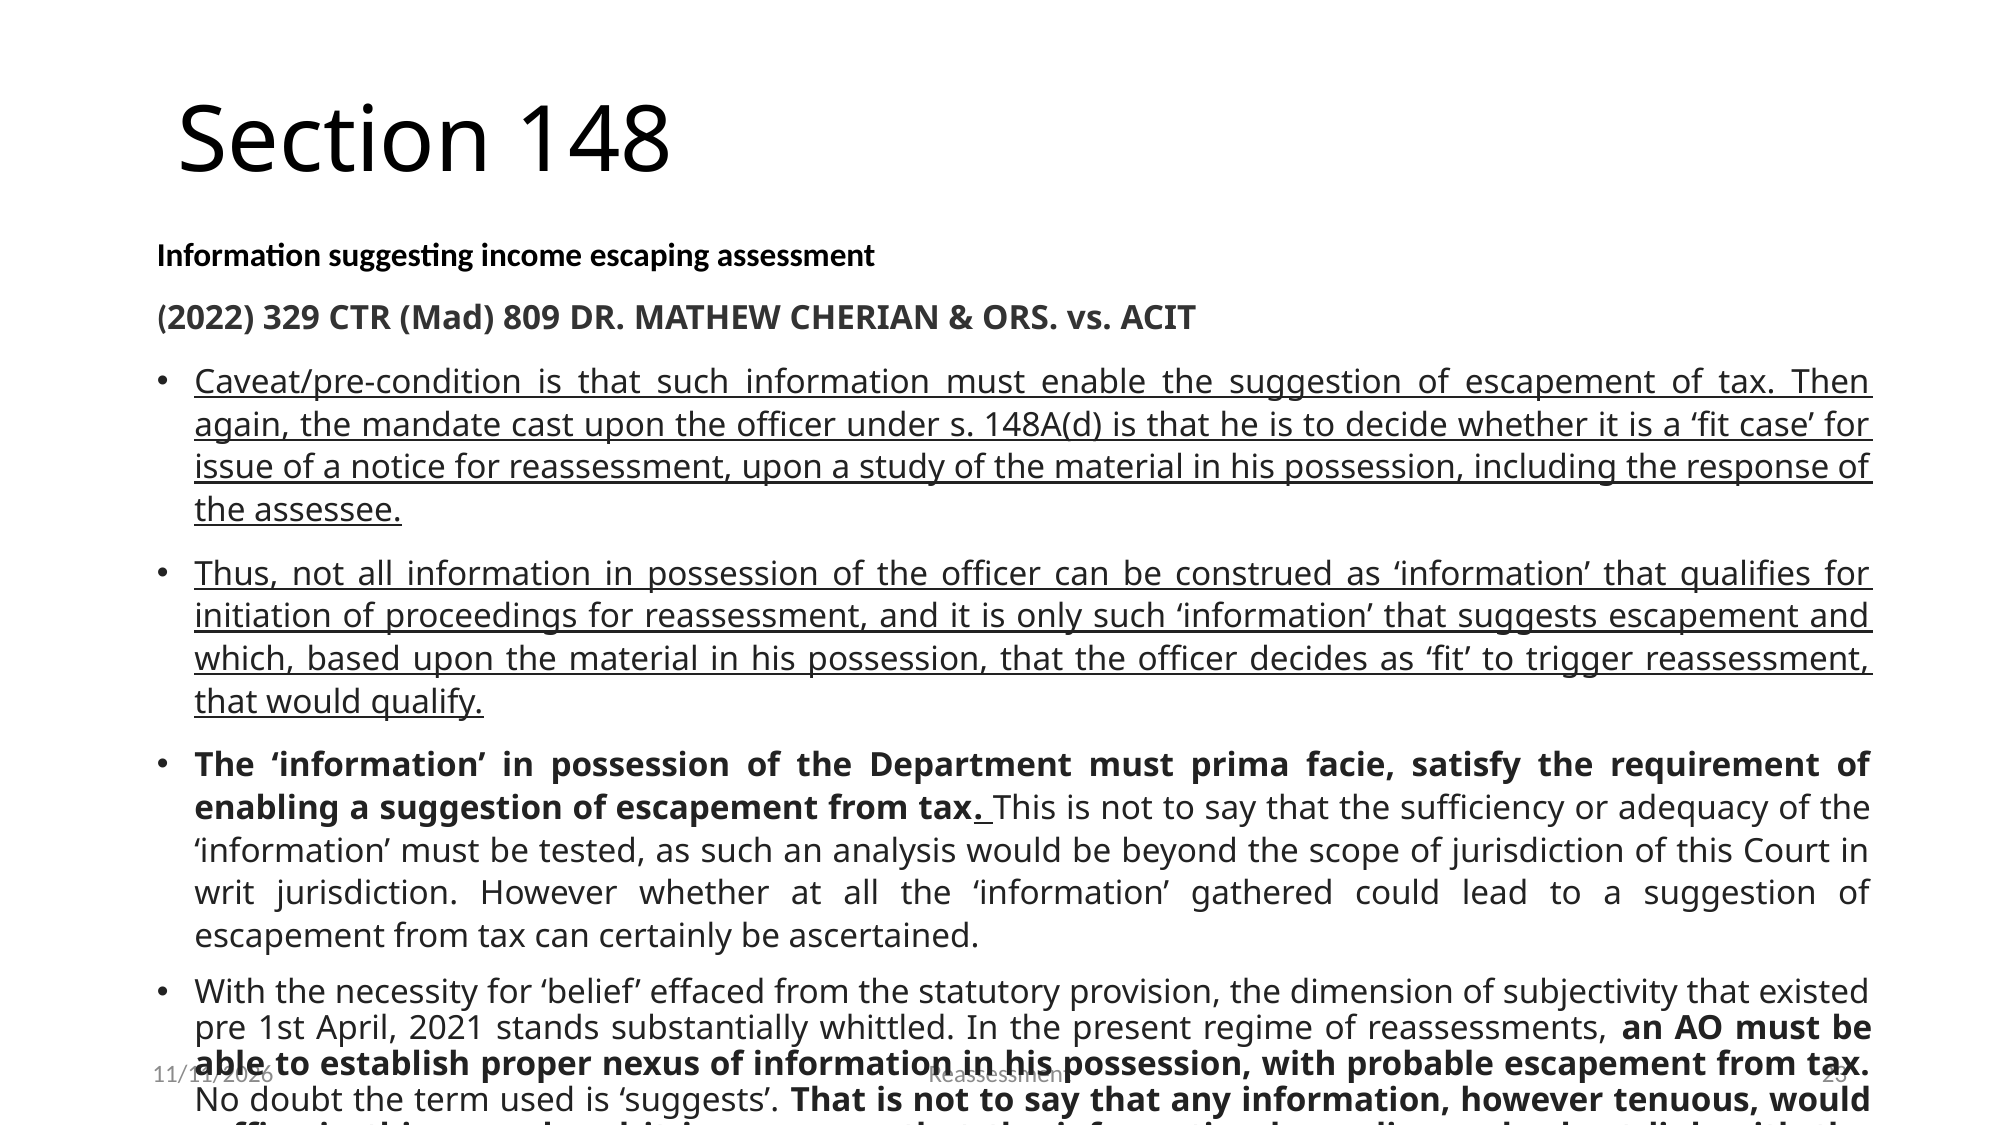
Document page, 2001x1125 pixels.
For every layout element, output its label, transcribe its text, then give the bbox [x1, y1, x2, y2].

footer Reassessment [662, 1042, 1338, 1103]
text_box Information suggesting income escaping assessment (2022) 329 CTR (Mad) 809 DR. MATHEW CHERIAN & ORS. vs. ACIT Caveat/pre-condition is that such information must enable the suggestion of escapement of tax. Then again, the mandate cast upon the officer under s. 148A(d) is that he is to decide whether it is a ‘fit case’ for issue of a notice for reassessment, upon a study of the material in his possession, including the response of the assessee. Thus, not all information in possession of the officer can be construed as ‘information’ that qualifies for initiation of proceedings for reassessment, and it is only such ‘information’ that suggests escapement and which, based upon the material in his possession, that the officer decides as ‘fit’ to trigger reassessment, that would qualify. The ‘information’ in possession of the Department must prima facie, satisfy the requirement of enabling a suggestion of escapement from tax. This is not to say that the sufficiency or adequacy of the ‘information’ must be tested, as such an analysis would be beyond the scope of jurisdiction of this Court in writ jurisdiction. However whether at all the ‘information’ gathered could lead to a suggestion of escapement from tax can certainly be ascertained. With the necessity for ‘belief’ effaced from the statutory provision, the dimension of subjectivity that existed pre 1st April, 2021 stands substantially whittled. In the present regime of reassessments, an AO must be able to establish proper nexus of information in his possession, with probable escapement from tax. No doubt the term used is ‘suggests’. That is not to say that any information, however tenuous, would suffice in this regard and it is necessary that the information has a live and robust link with the alleged escapement. This is where settled propositions assume relevance and importance. [142, 222, 1888, 1045]
text_box Section 148 [162, 84, 1888, 222]
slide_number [137, 1042, 588, 1103]
slide_number 23 [1412, 1042, 1863, 1103]
